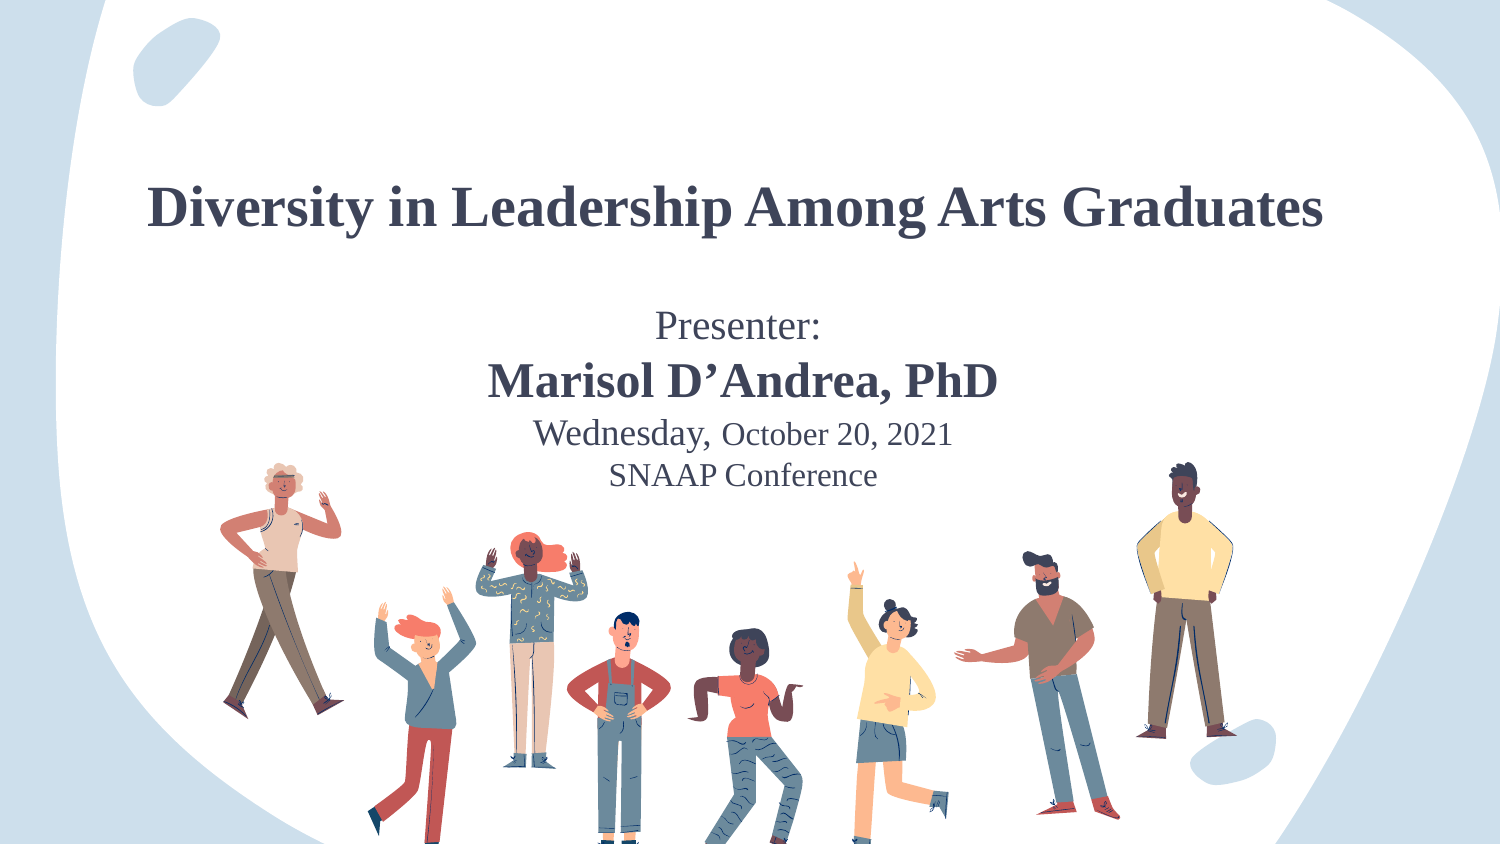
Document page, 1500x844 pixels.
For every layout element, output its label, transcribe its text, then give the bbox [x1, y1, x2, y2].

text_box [465, 531, 592, 769]
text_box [1134, 461, 1238, 740]
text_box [367, 586, 477, 844]
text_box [687, 627, 806, 844]
title Diversity in Leadership Among Arts Graduates Presenter: Marisol D’Andrea, PhD Wednesday, October 20, 2021 SNAAP Conference [87, 82, 1400, 580]
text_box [952, 550, 1122, 820]
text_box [561, 611, 677, 844]
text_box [213, 462, 350, 720]
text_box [841, 561, 949, 844]
